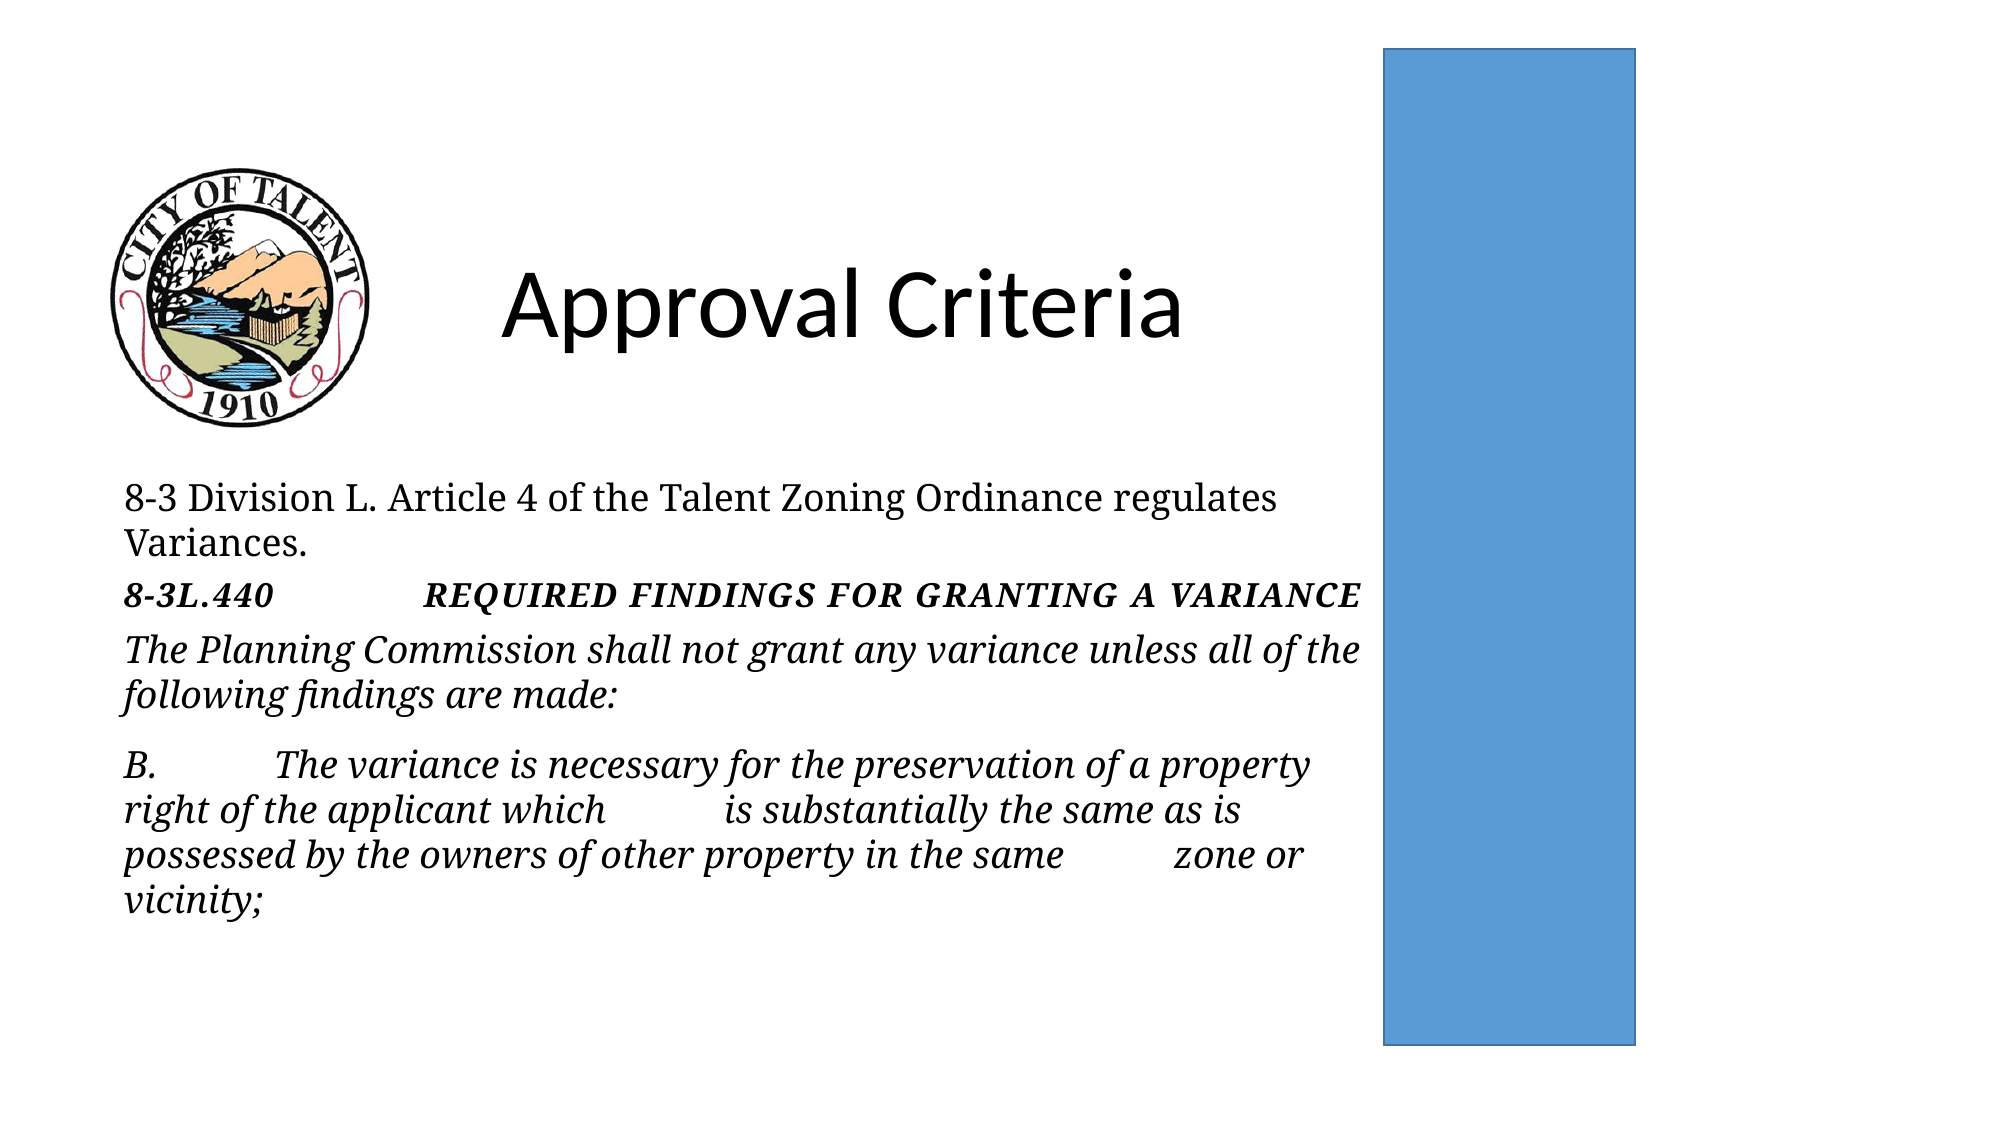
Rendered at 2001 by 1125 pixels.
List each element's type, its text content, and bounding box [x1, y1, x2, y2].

text_box 8-3 Division L. Article 4 of the Talent Zoning Ordinance regulates Variances. [109, 466, 1296, 566]
text_box 8-3L.440 REQUIRED FINDINGS FOR GRANTING A VARIANCE The Planning Commission shall not grant any variance unless all of the following findings are made: B. The variance is necessary for the preservation of a property right of the applicant which is substantially the same as is possessed by the owners of other property in the same zone or vicinity; [109, 566, 1384, 929]
text_box [1383, 48, 1636, 1046]
text_box Approval Criteria [391, 229, 1296, 365]
picture [109, 167, 370, 428]
